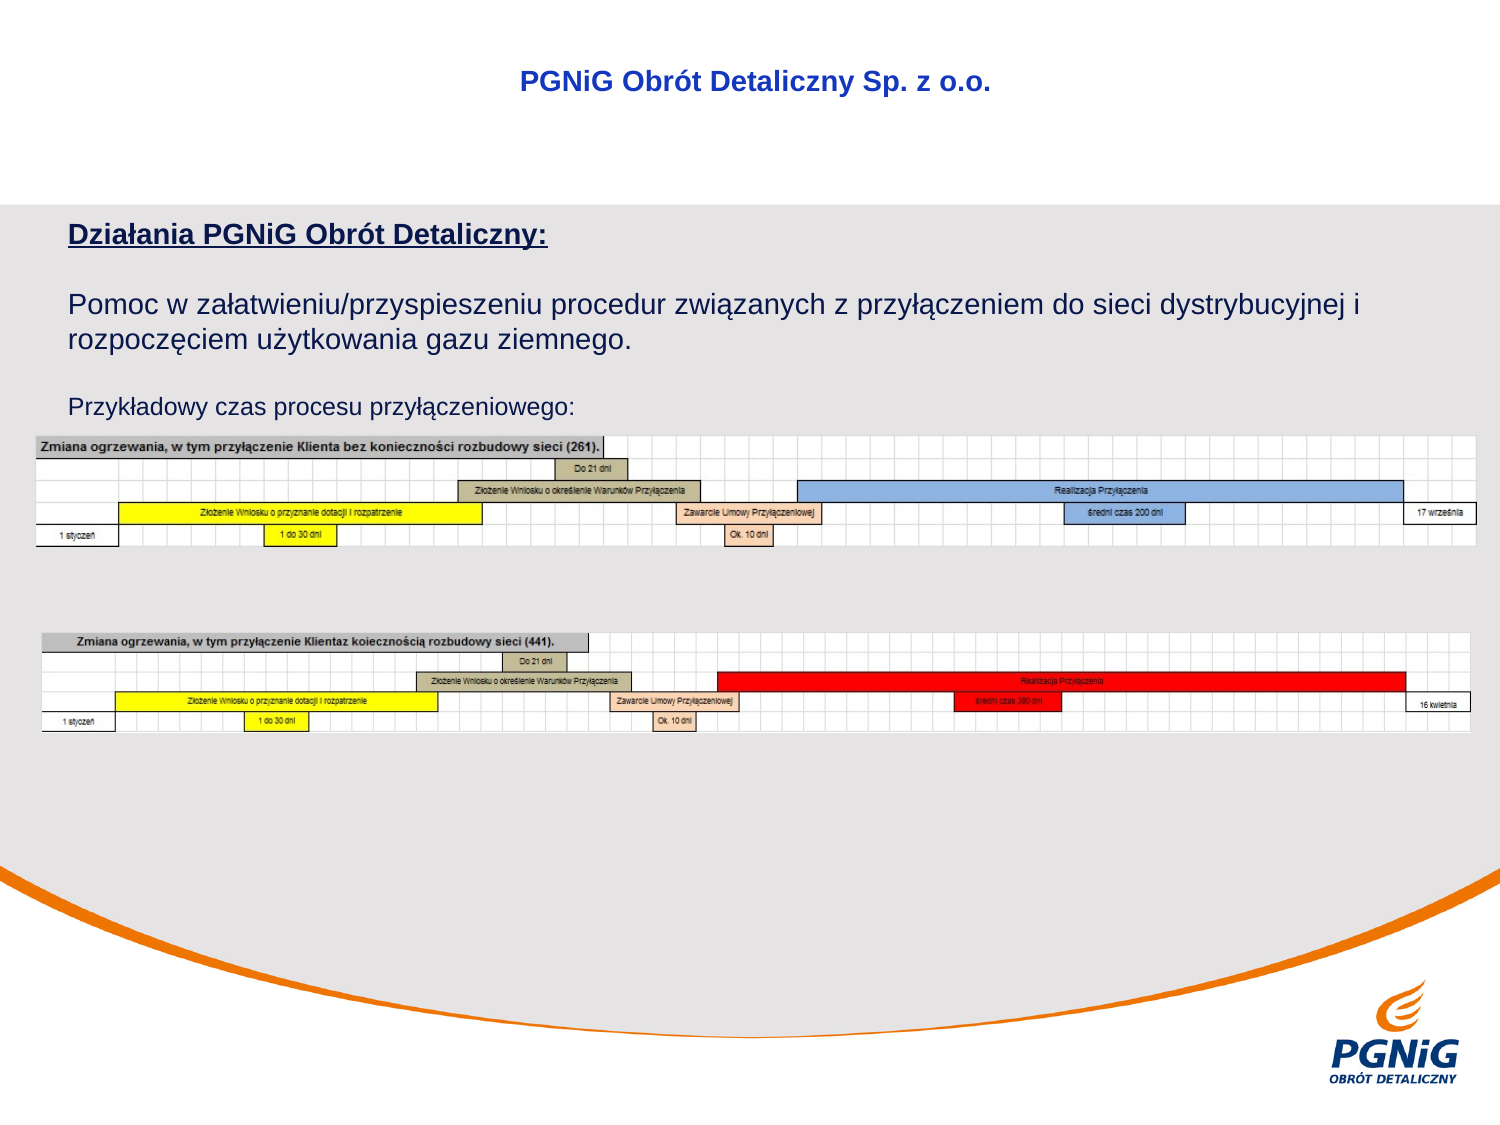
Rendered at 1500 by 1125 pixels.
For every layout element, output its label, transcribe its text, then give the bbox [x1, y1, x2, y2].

list [41, 208, 1483, 787]
text_box PGNiG Obrót Detaliczny Sp. z o.o. [29, 54, 1483, 140]
picture [0, 0, 1500, 1125]
text_box Działania PGNiG Obrót Detaliczny: Pomoc w załatwieniu/przyspieszeniu procedur związanych z przyłączeniem do sieci dystrybucyjnej i rozpoczęciem użytkowania gazu ziemnego. Przykładowy czas procesu przyłączeniowego: [53, 208, 1412, 428]
